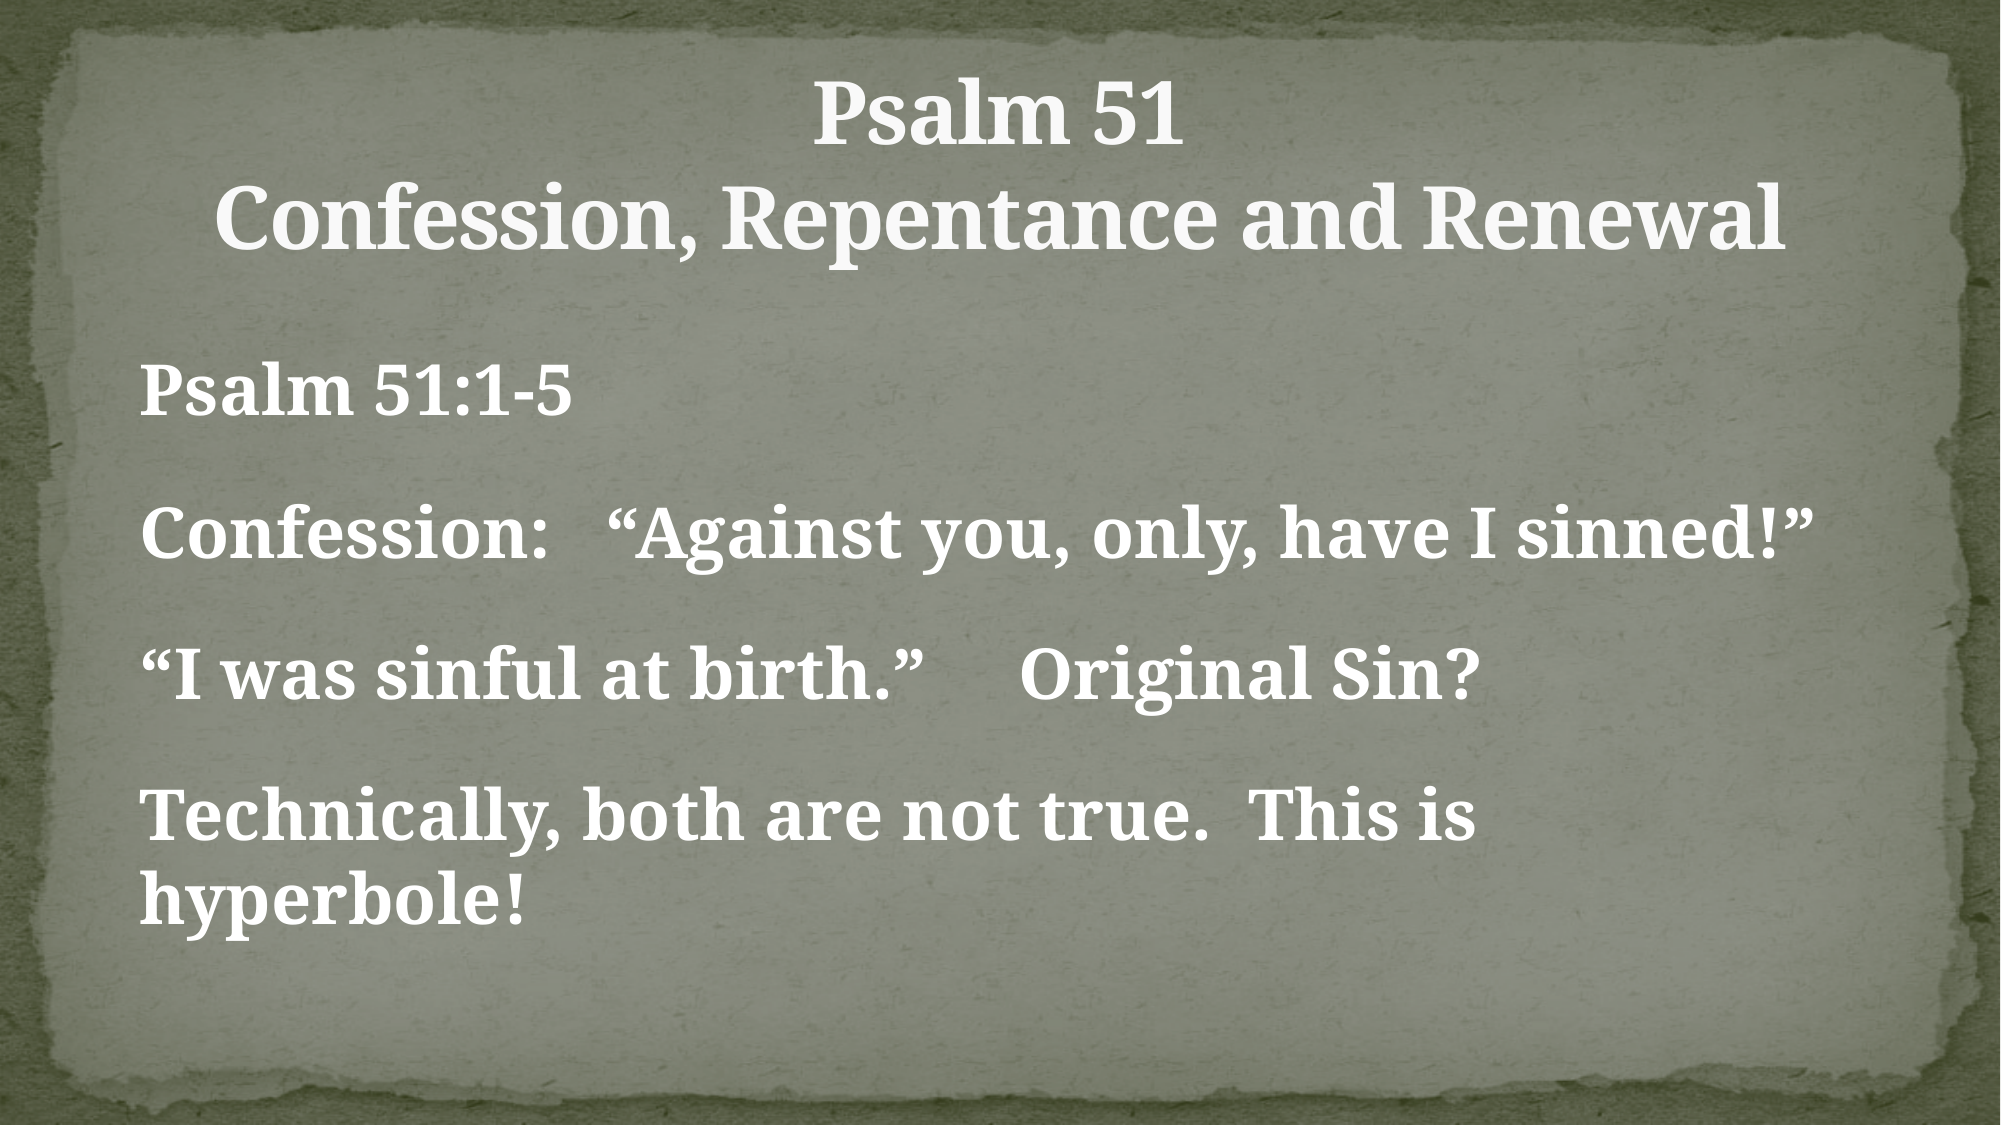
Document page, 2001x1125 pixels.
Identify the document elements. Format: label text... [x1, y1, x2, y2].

list Psalm 51:1-5 Confession: “Against you, only, have I sinned!” “I was sinful at birth.” Original Sin? Technically, both are not true. This is hyperbole! [125, 337, 1900, 1000]
title Psalm 51 Confession, Repentance and Renewal [99, 24, 1900, 275]
